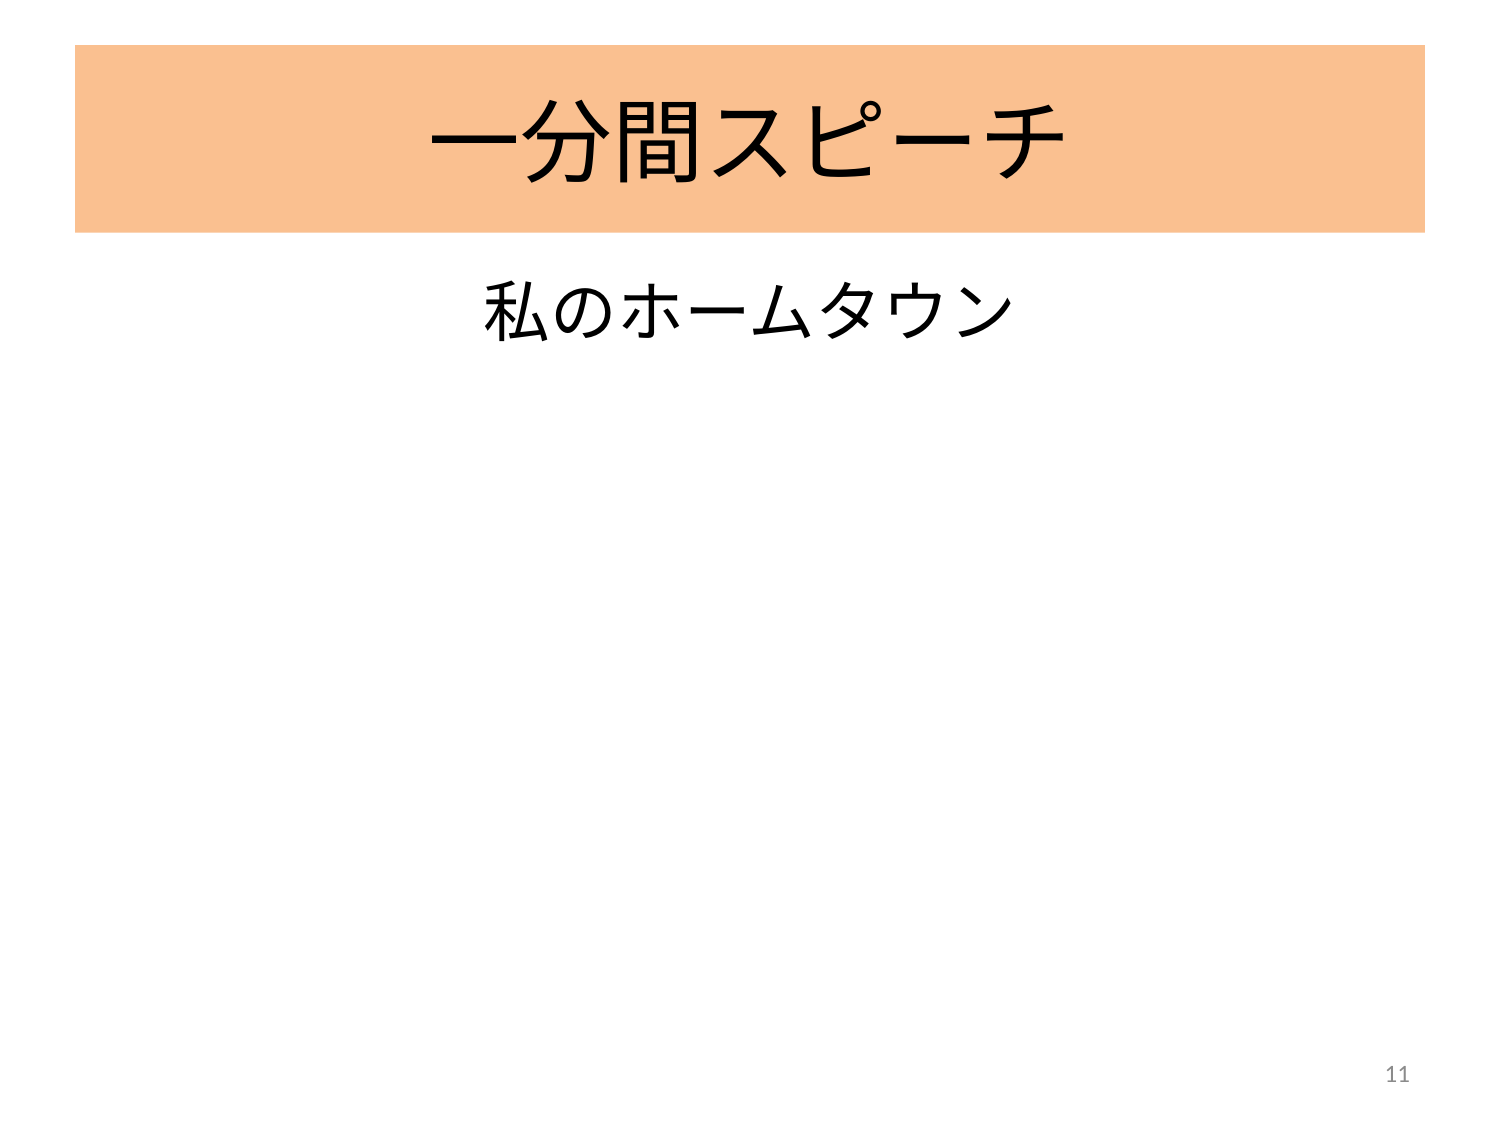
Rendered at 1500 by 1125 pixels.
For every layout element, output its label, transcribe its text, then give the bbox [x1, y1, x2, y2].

title 一分間スピーチ [75, 45, 1425, 233]
list 私のホームタウン [75, 262, 1425, 1005]
slide_number 11 [1074, 1042, 1425, 1103]
